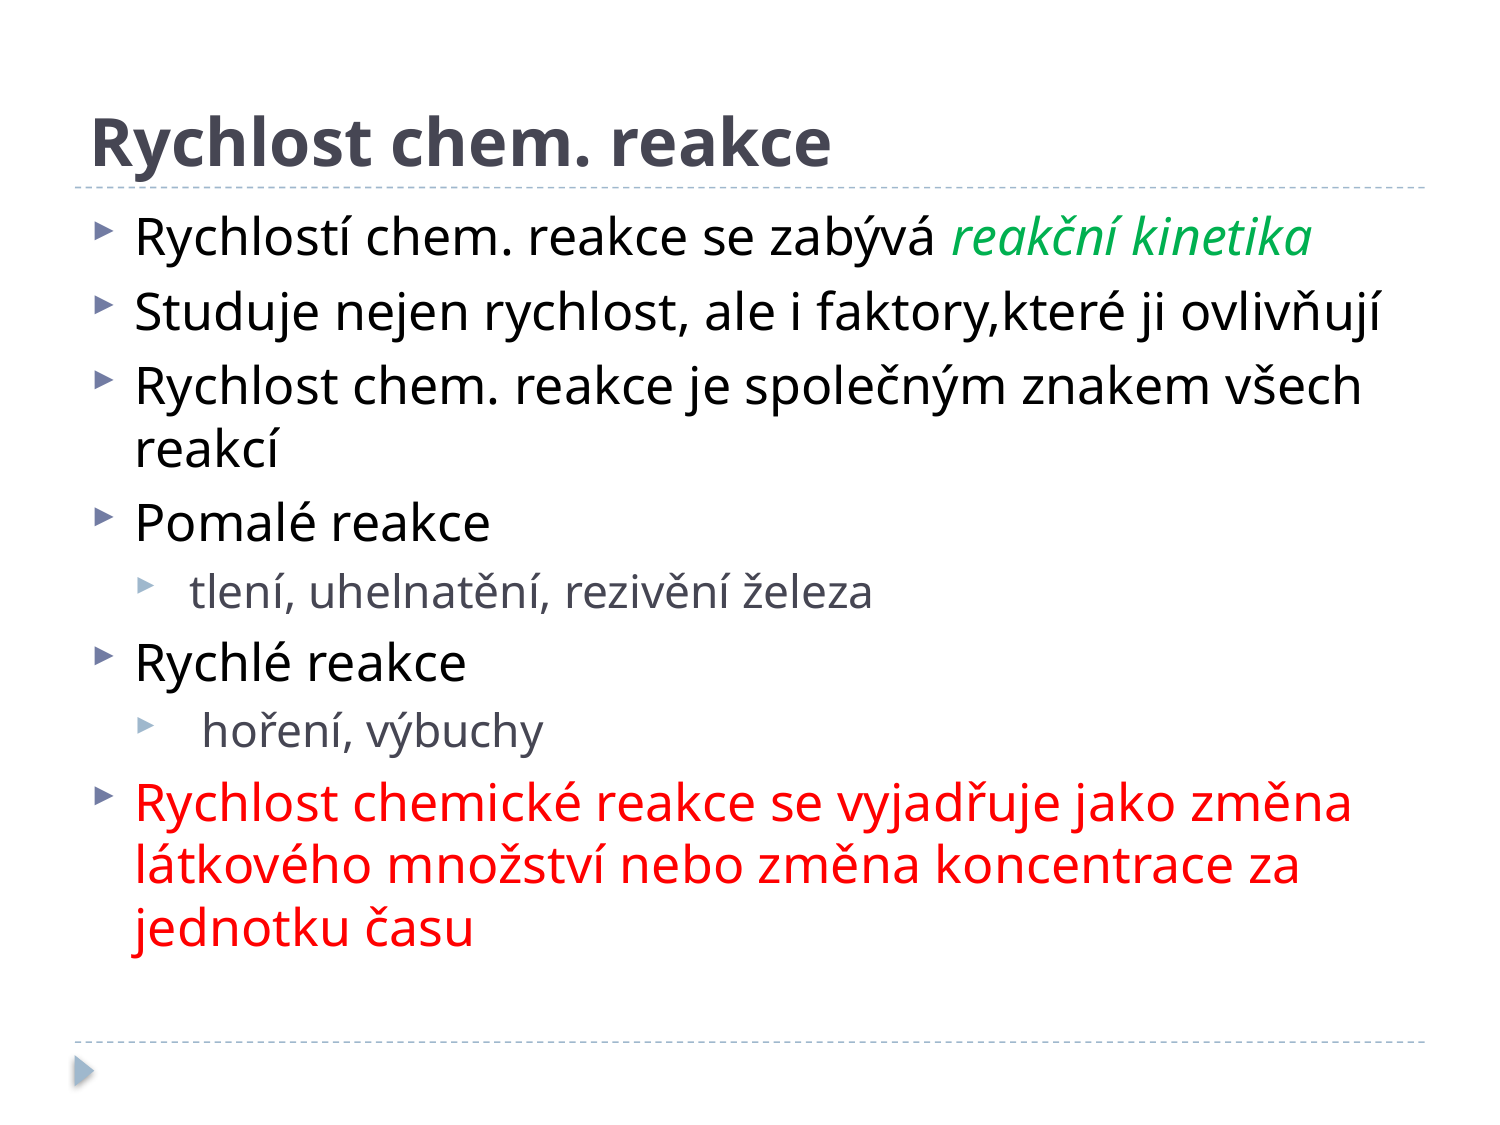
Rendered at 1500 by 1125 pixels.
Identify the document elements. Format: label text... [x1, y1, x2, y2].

list Rychlostí chem. reakce se zabývá reakční kinetika Studuje nejen rychlost, ale i faktory,které ji ovlivňují Rychlost chem. reakce je společným znakem všech reakcí Pomalé reakce tlení, uhelnatění, rezivění železa Rychlé reakce hoření, výbuchy Rychlost chemické reakce se vyjadřuje jako změna látkového množství nebo změna koncentrace za jednotku času [76, 196, 1427, 1007]
title Rychlost chem. reakce [75, 24, 1425, 188]
